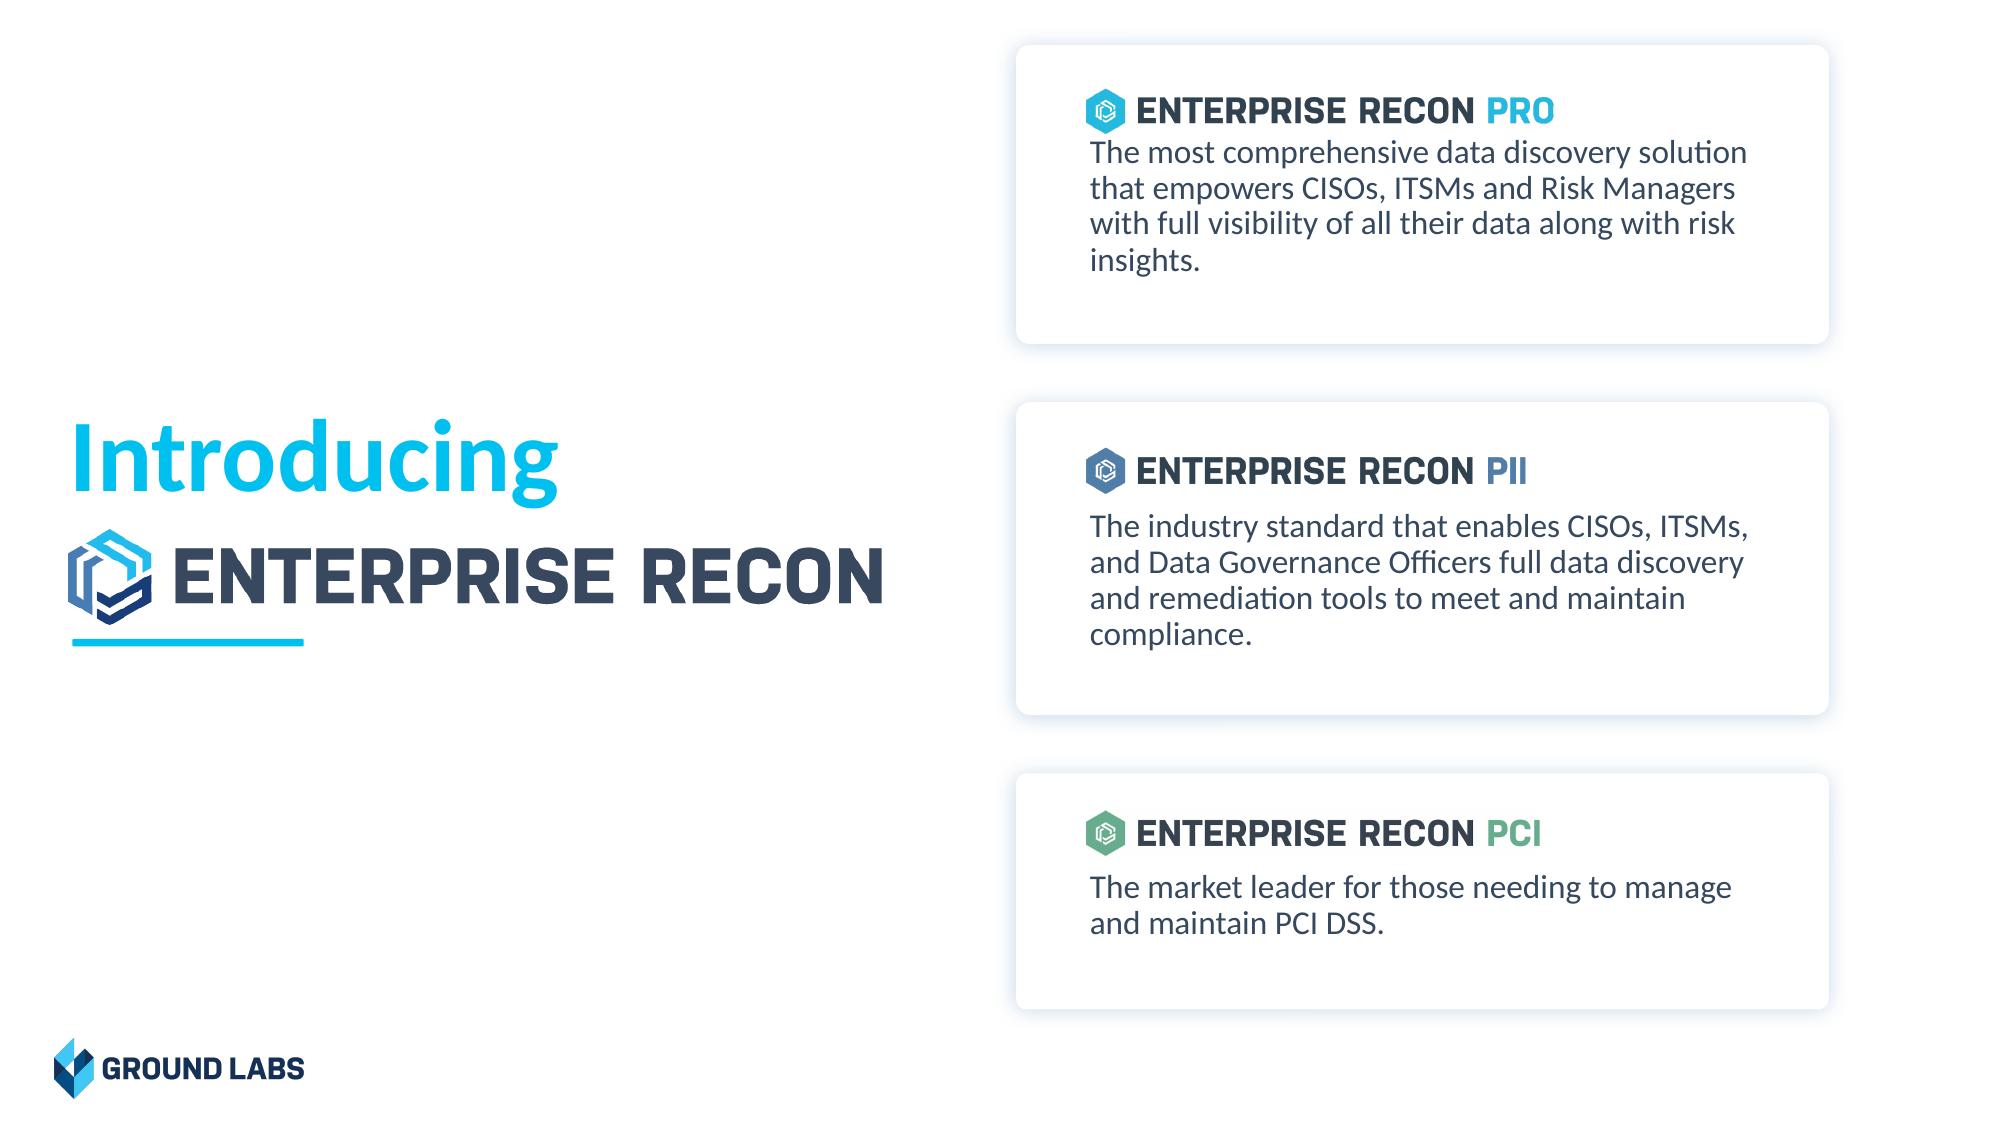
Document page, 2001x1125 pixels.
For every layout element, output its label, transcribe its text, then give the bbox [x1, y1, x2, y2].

picture [1086, 809, 1540, 856]
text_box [1015, 44, 1830, 345]
text_box [1016, 773, 1829, 1010]
title Introducing [54, 351, 1006, 633]
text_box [1015, 401, 1830, 716]
picture [54, 1038, 304, 1099]
list The market leader for those needing to manage and maintain PCI DSS. [1055, 862, 1776, 996]
picture [68, 529, 882, 626]
